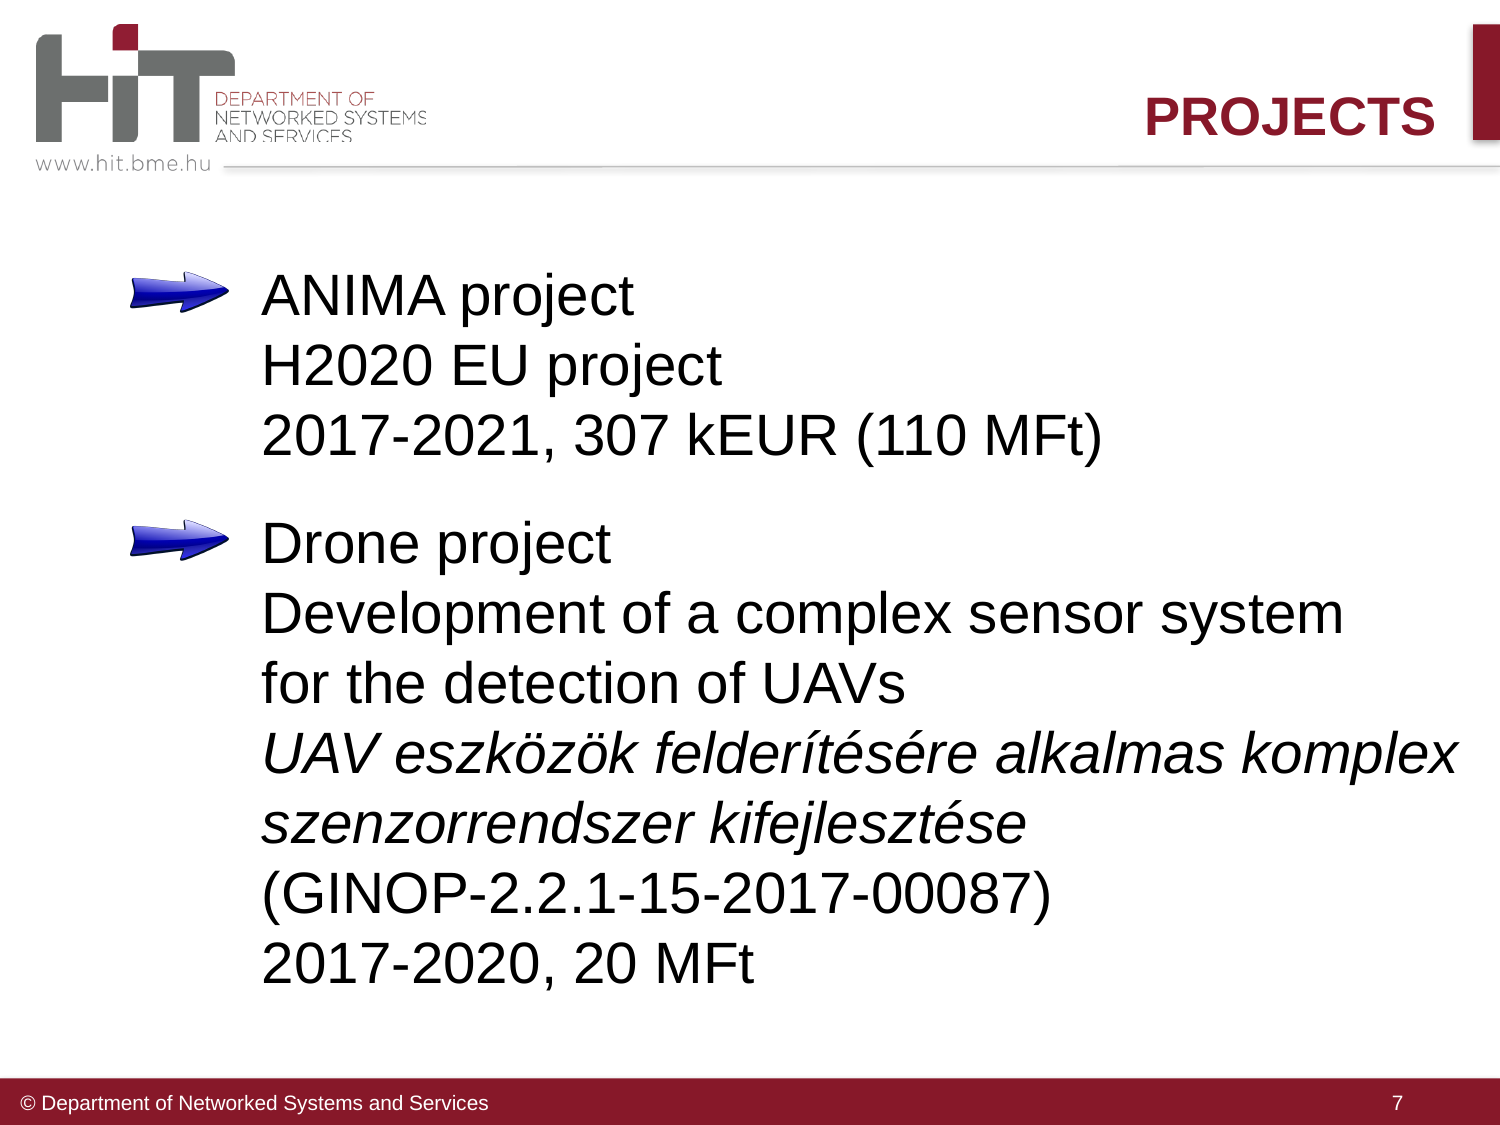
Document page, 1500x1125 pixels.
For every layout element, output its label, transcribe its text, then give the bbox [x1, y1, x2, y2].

picture [130, 519, 229, 561]
text_box Projects [502, 15, 1452, 154]
picture [130, 271, 229, 313]
text_box ANIMA project H2020 EU project 2017-2021, 307 kEUR (110 MFt) Drone project Development of a complex sensor system for the detection of UAVs UAV eszközök felderítésére alkalmas komplex szenzorrendszer kifejlesztése (GINOP-2.2.1-15-2017-00087) 2017-2020, 20 MFt [115, 249, 1476, 1002]
